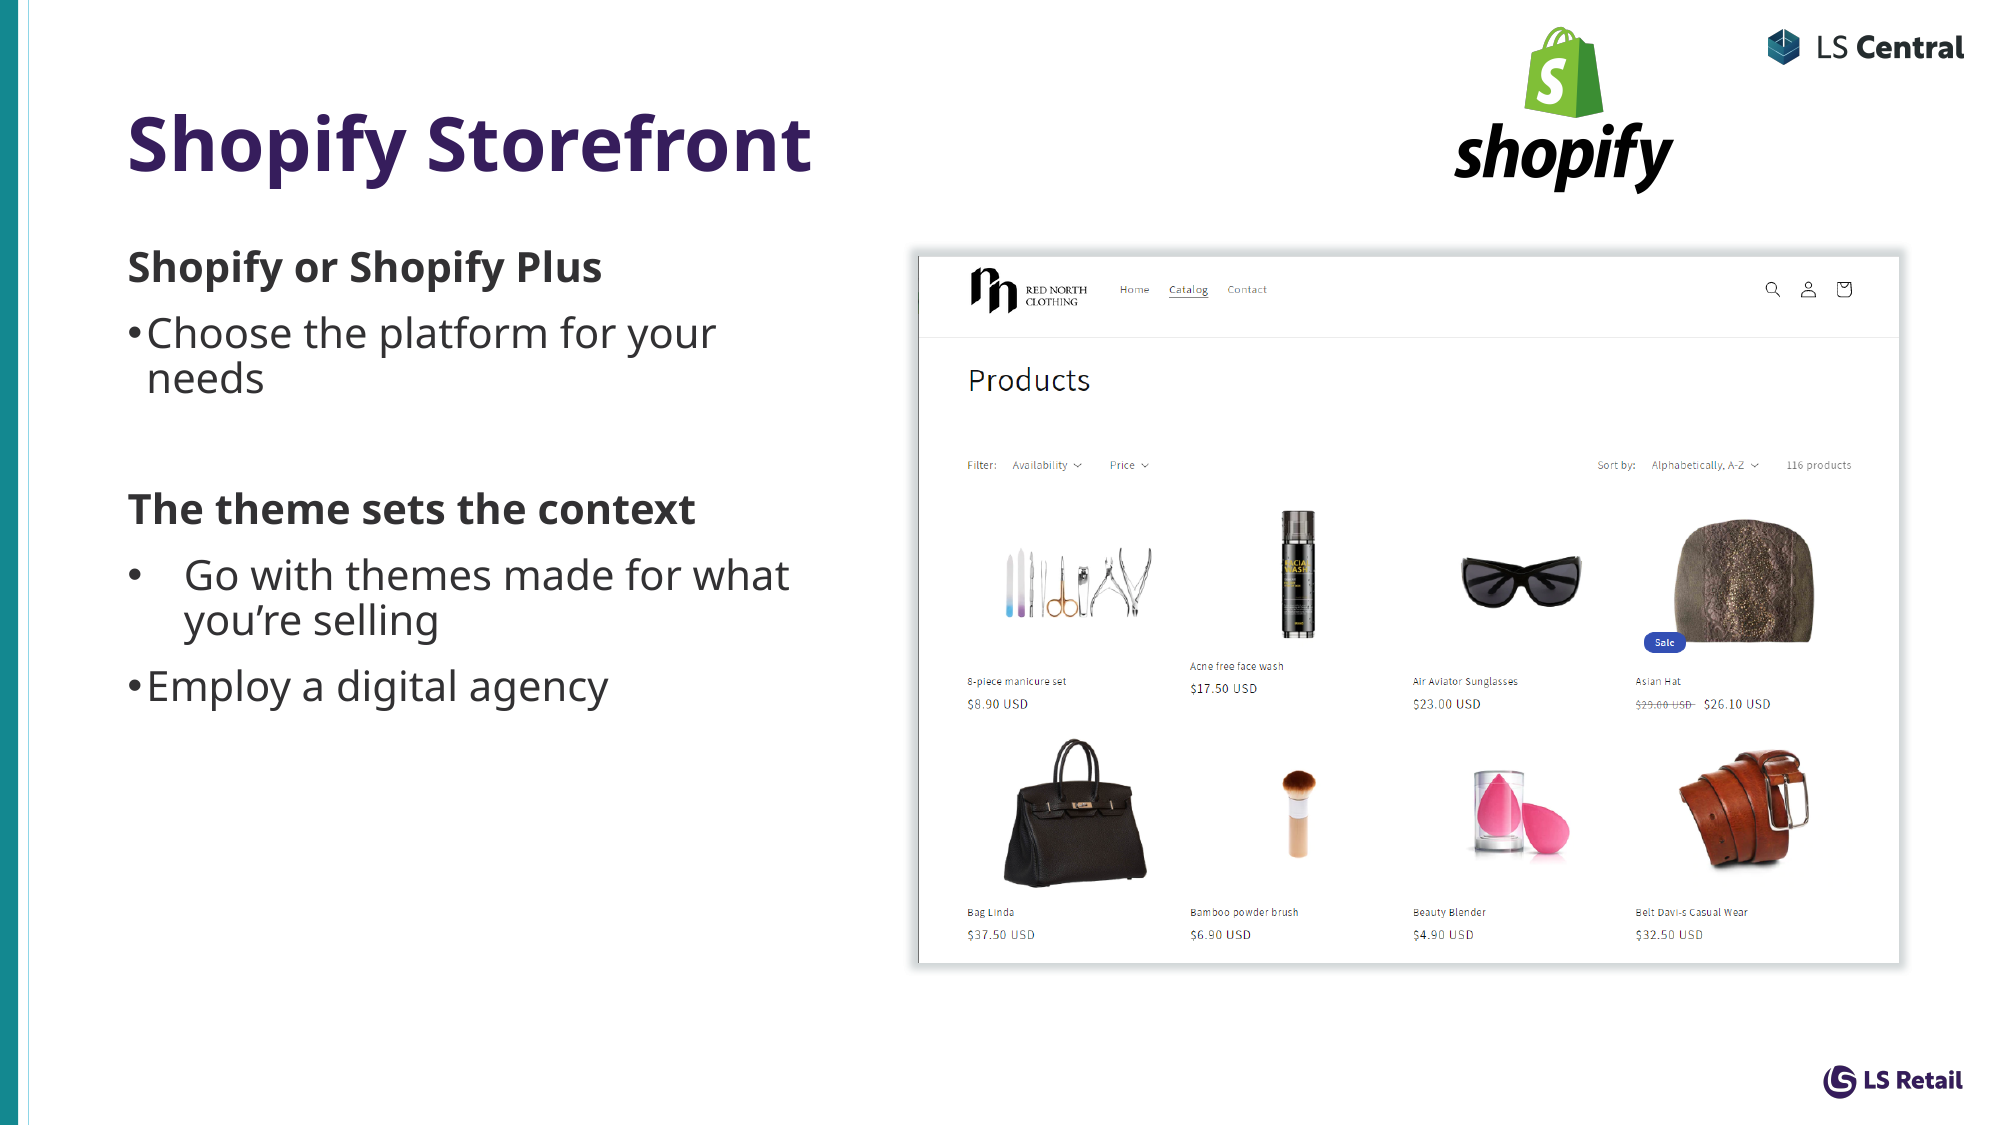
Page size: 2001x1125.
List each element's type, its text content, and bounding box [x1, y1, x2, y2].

list Shopify or Shopify Plus Choose the platform for your needs The theme sets the context Go with themes made for what you’re selling Employ a digital agency [112, 238, 822, 993]
picture [1809, 1051, 1975, 1113]
title Shopify Storefront [112, 99, 1231, 197]
picture [918, 255, 1899, 963]
picture [1768, 29, 1964, 65]
picture [1408, 22, 1720, 199]
